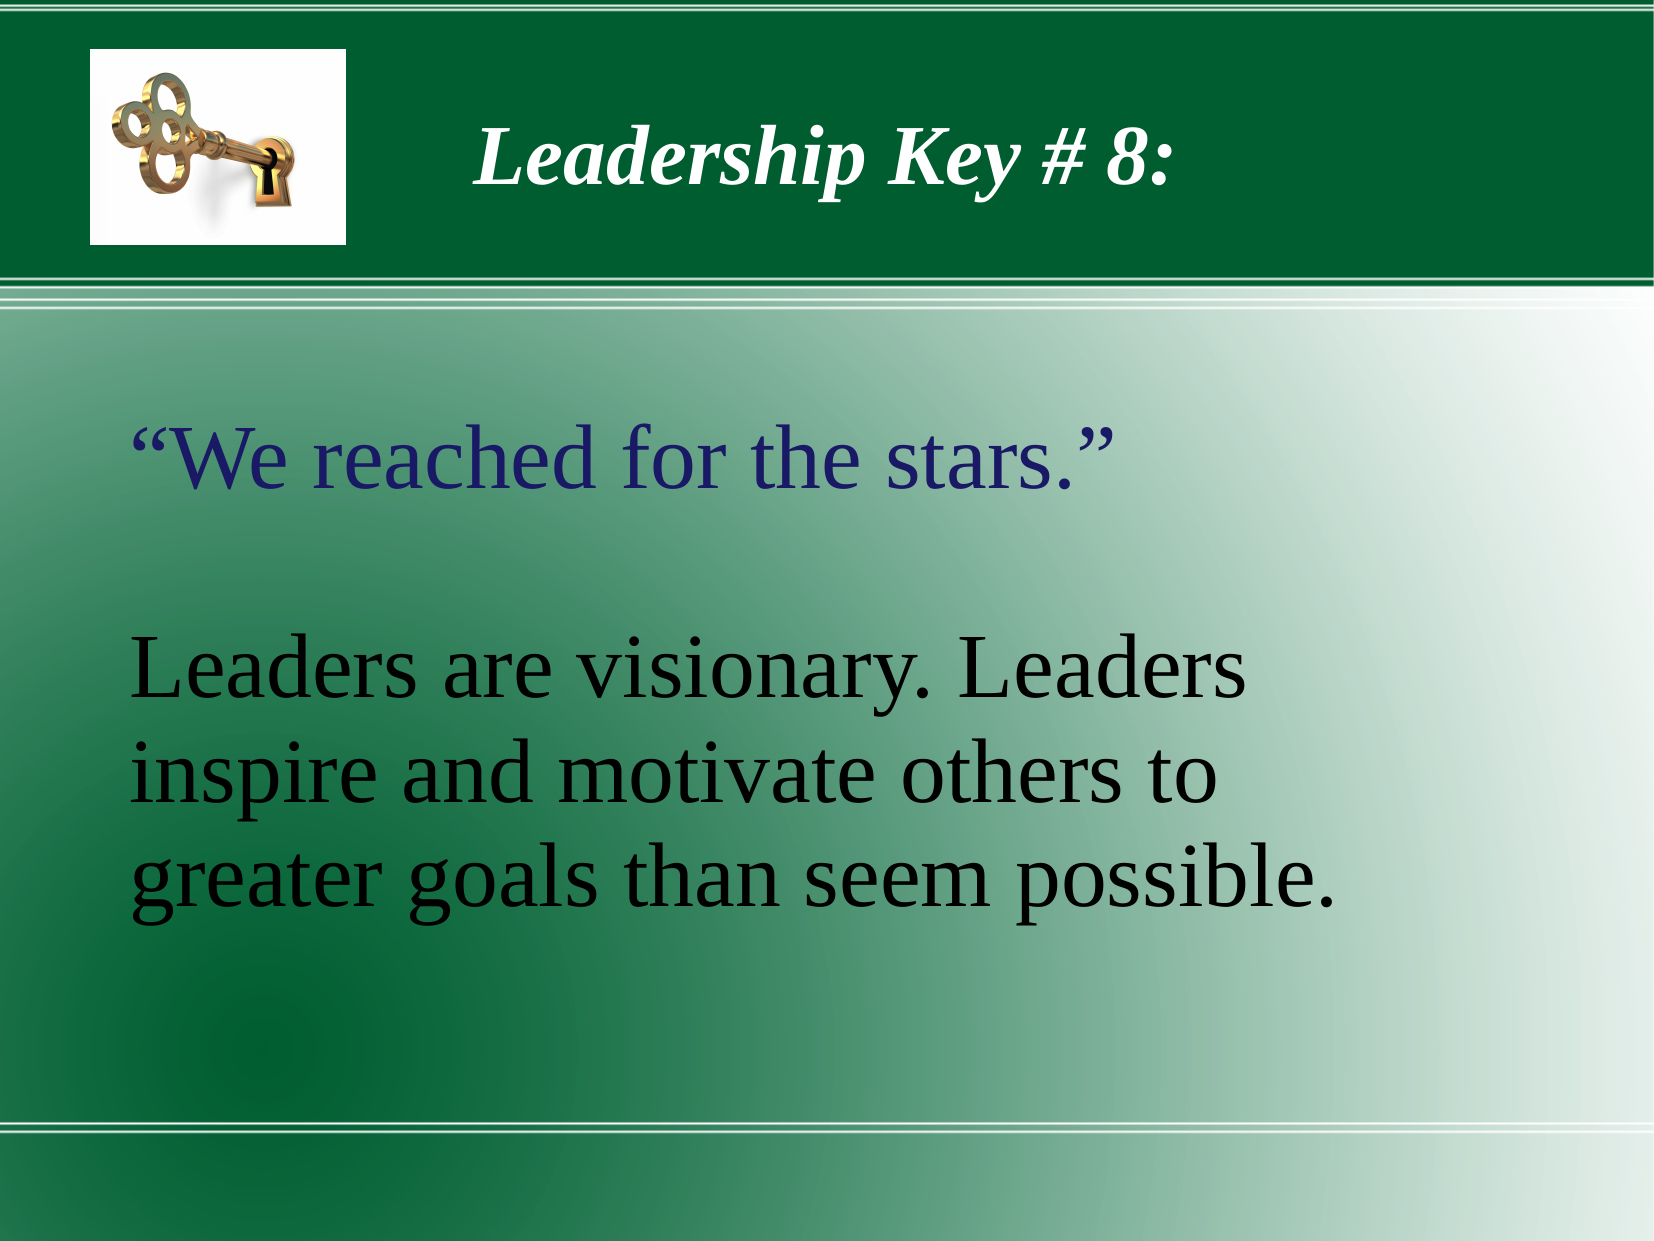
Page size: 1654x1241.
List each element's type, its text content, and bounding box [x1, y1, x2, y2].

picture [0, 0, 1654, 1241]
text_box “We reached for the stars.” Leaders are visionary. Leaders inspire and motivate others to greater goals than seem possible. [114, 395, 1502, 541]
text_box Leadership Key # 8: [82, 49, 1571, 257]
